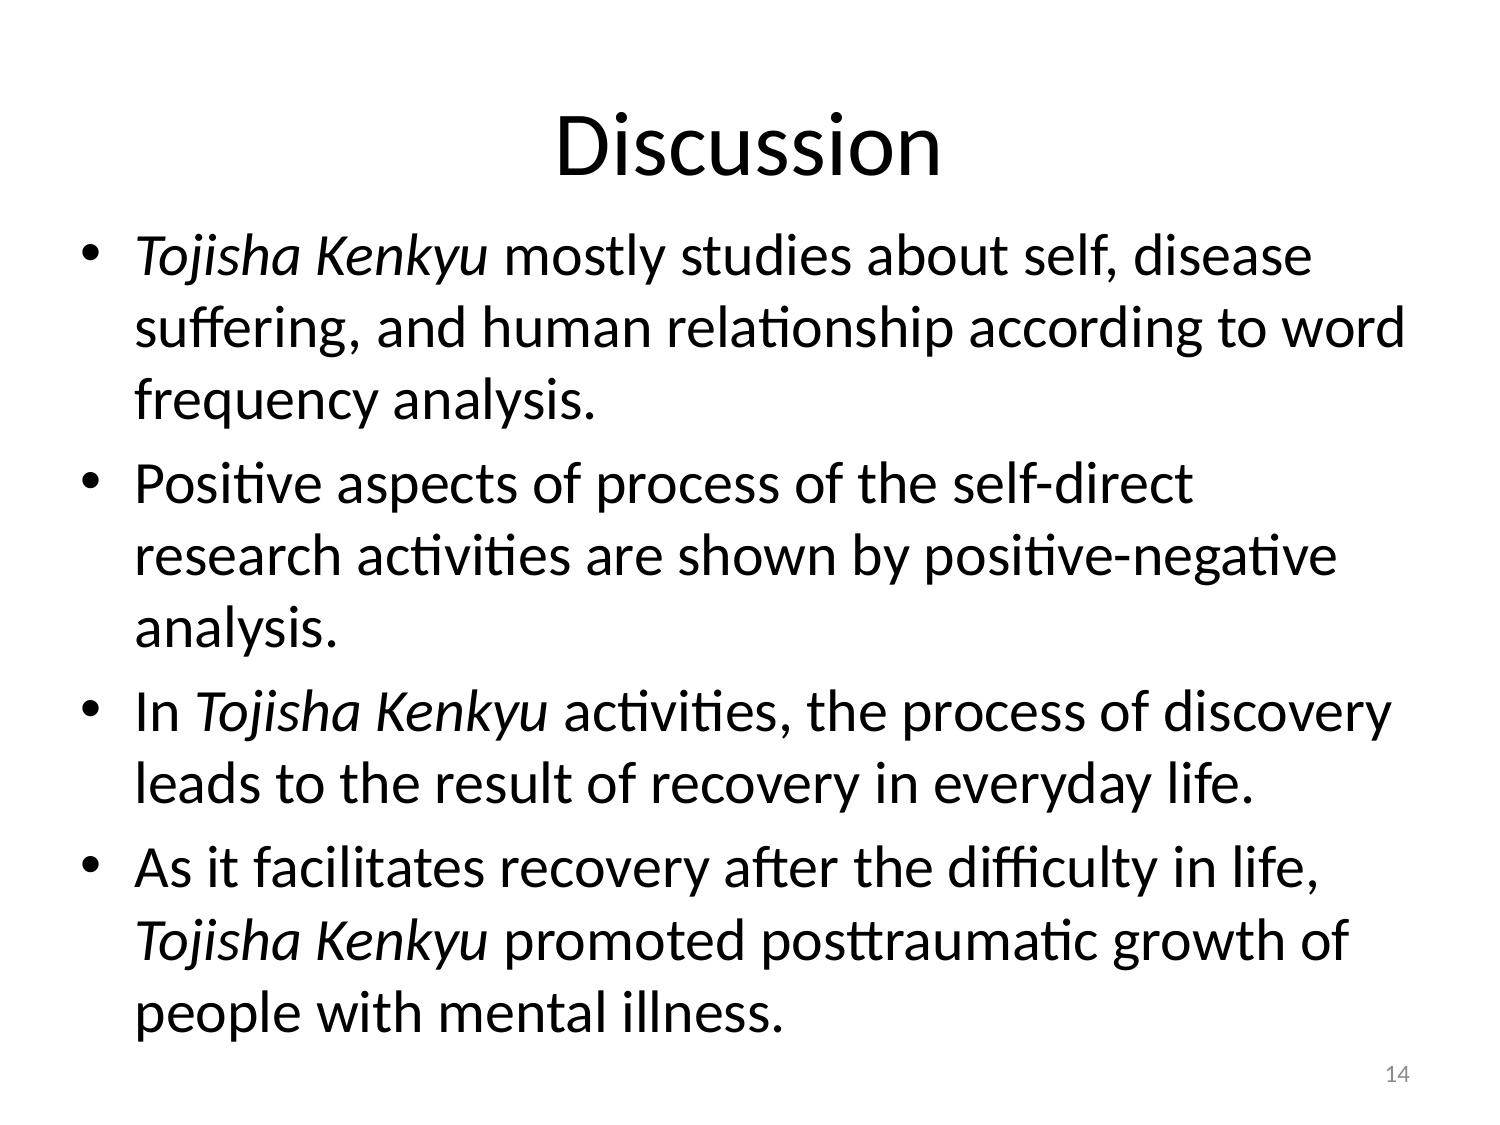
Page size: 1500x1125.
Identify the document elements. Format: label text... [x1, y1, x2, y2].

title Discussion [75, 45, 1425, 208]
slide_number 14 [1074, 1042, 1425, 1103]
list Tojisha Kenkyu mostly studies about self, disease suffering, and human relationship according to word frequency analysis. Positive aspects of process of the self-direct research activities are shown by positive-negative analysis. In Tojisha Kenkyu activities, the process of discovery leads to the result of recovery in everyday life. As it facilitates recovery after the difficulty in life, Tojisha Kenkyu promoted posttraumatic growth of people with mental illness. [64, 208, 1425, 1083]
